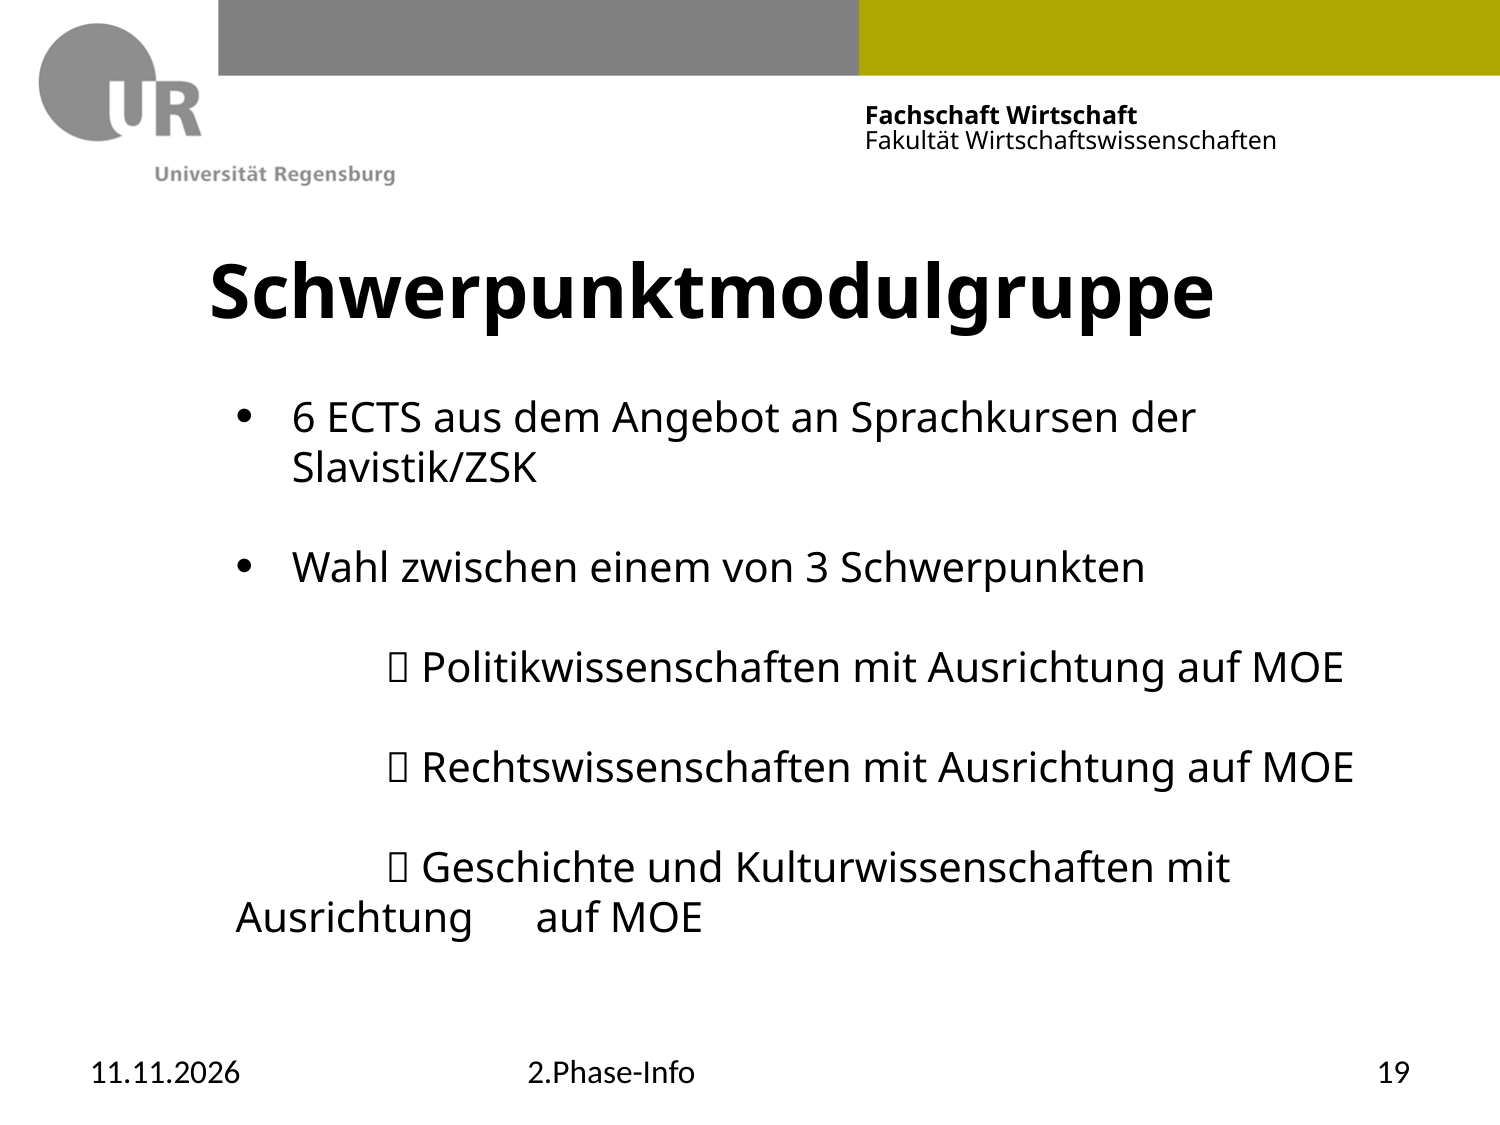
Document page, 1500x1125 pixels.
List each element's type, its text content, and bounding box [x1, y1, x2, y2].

list 6 ECTS aus dem Angebot an Sprachkursen der Slavistik/ZSK Wahl zwischen einem von 3 Schwerpunkten  Politikwissenschaften mit Ausrichtung auf MOE  Rechtswissenschaften mit Ausrichtung auf MOE  Geschichte und Kulturwissenschaften mit Ausrichtung auf MOE [220, 383, 1400, 1035]
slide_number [75, 1042, 425, 1103]
picture [17, 18, 419, 209]
slide_number 19 [1074, 1042, 1425, 1103]
footer 2.Phase-Info [512, 1042, 988, 1103]
title Schwerpunktmodulgruppe [194, 231, 1375, 347]
